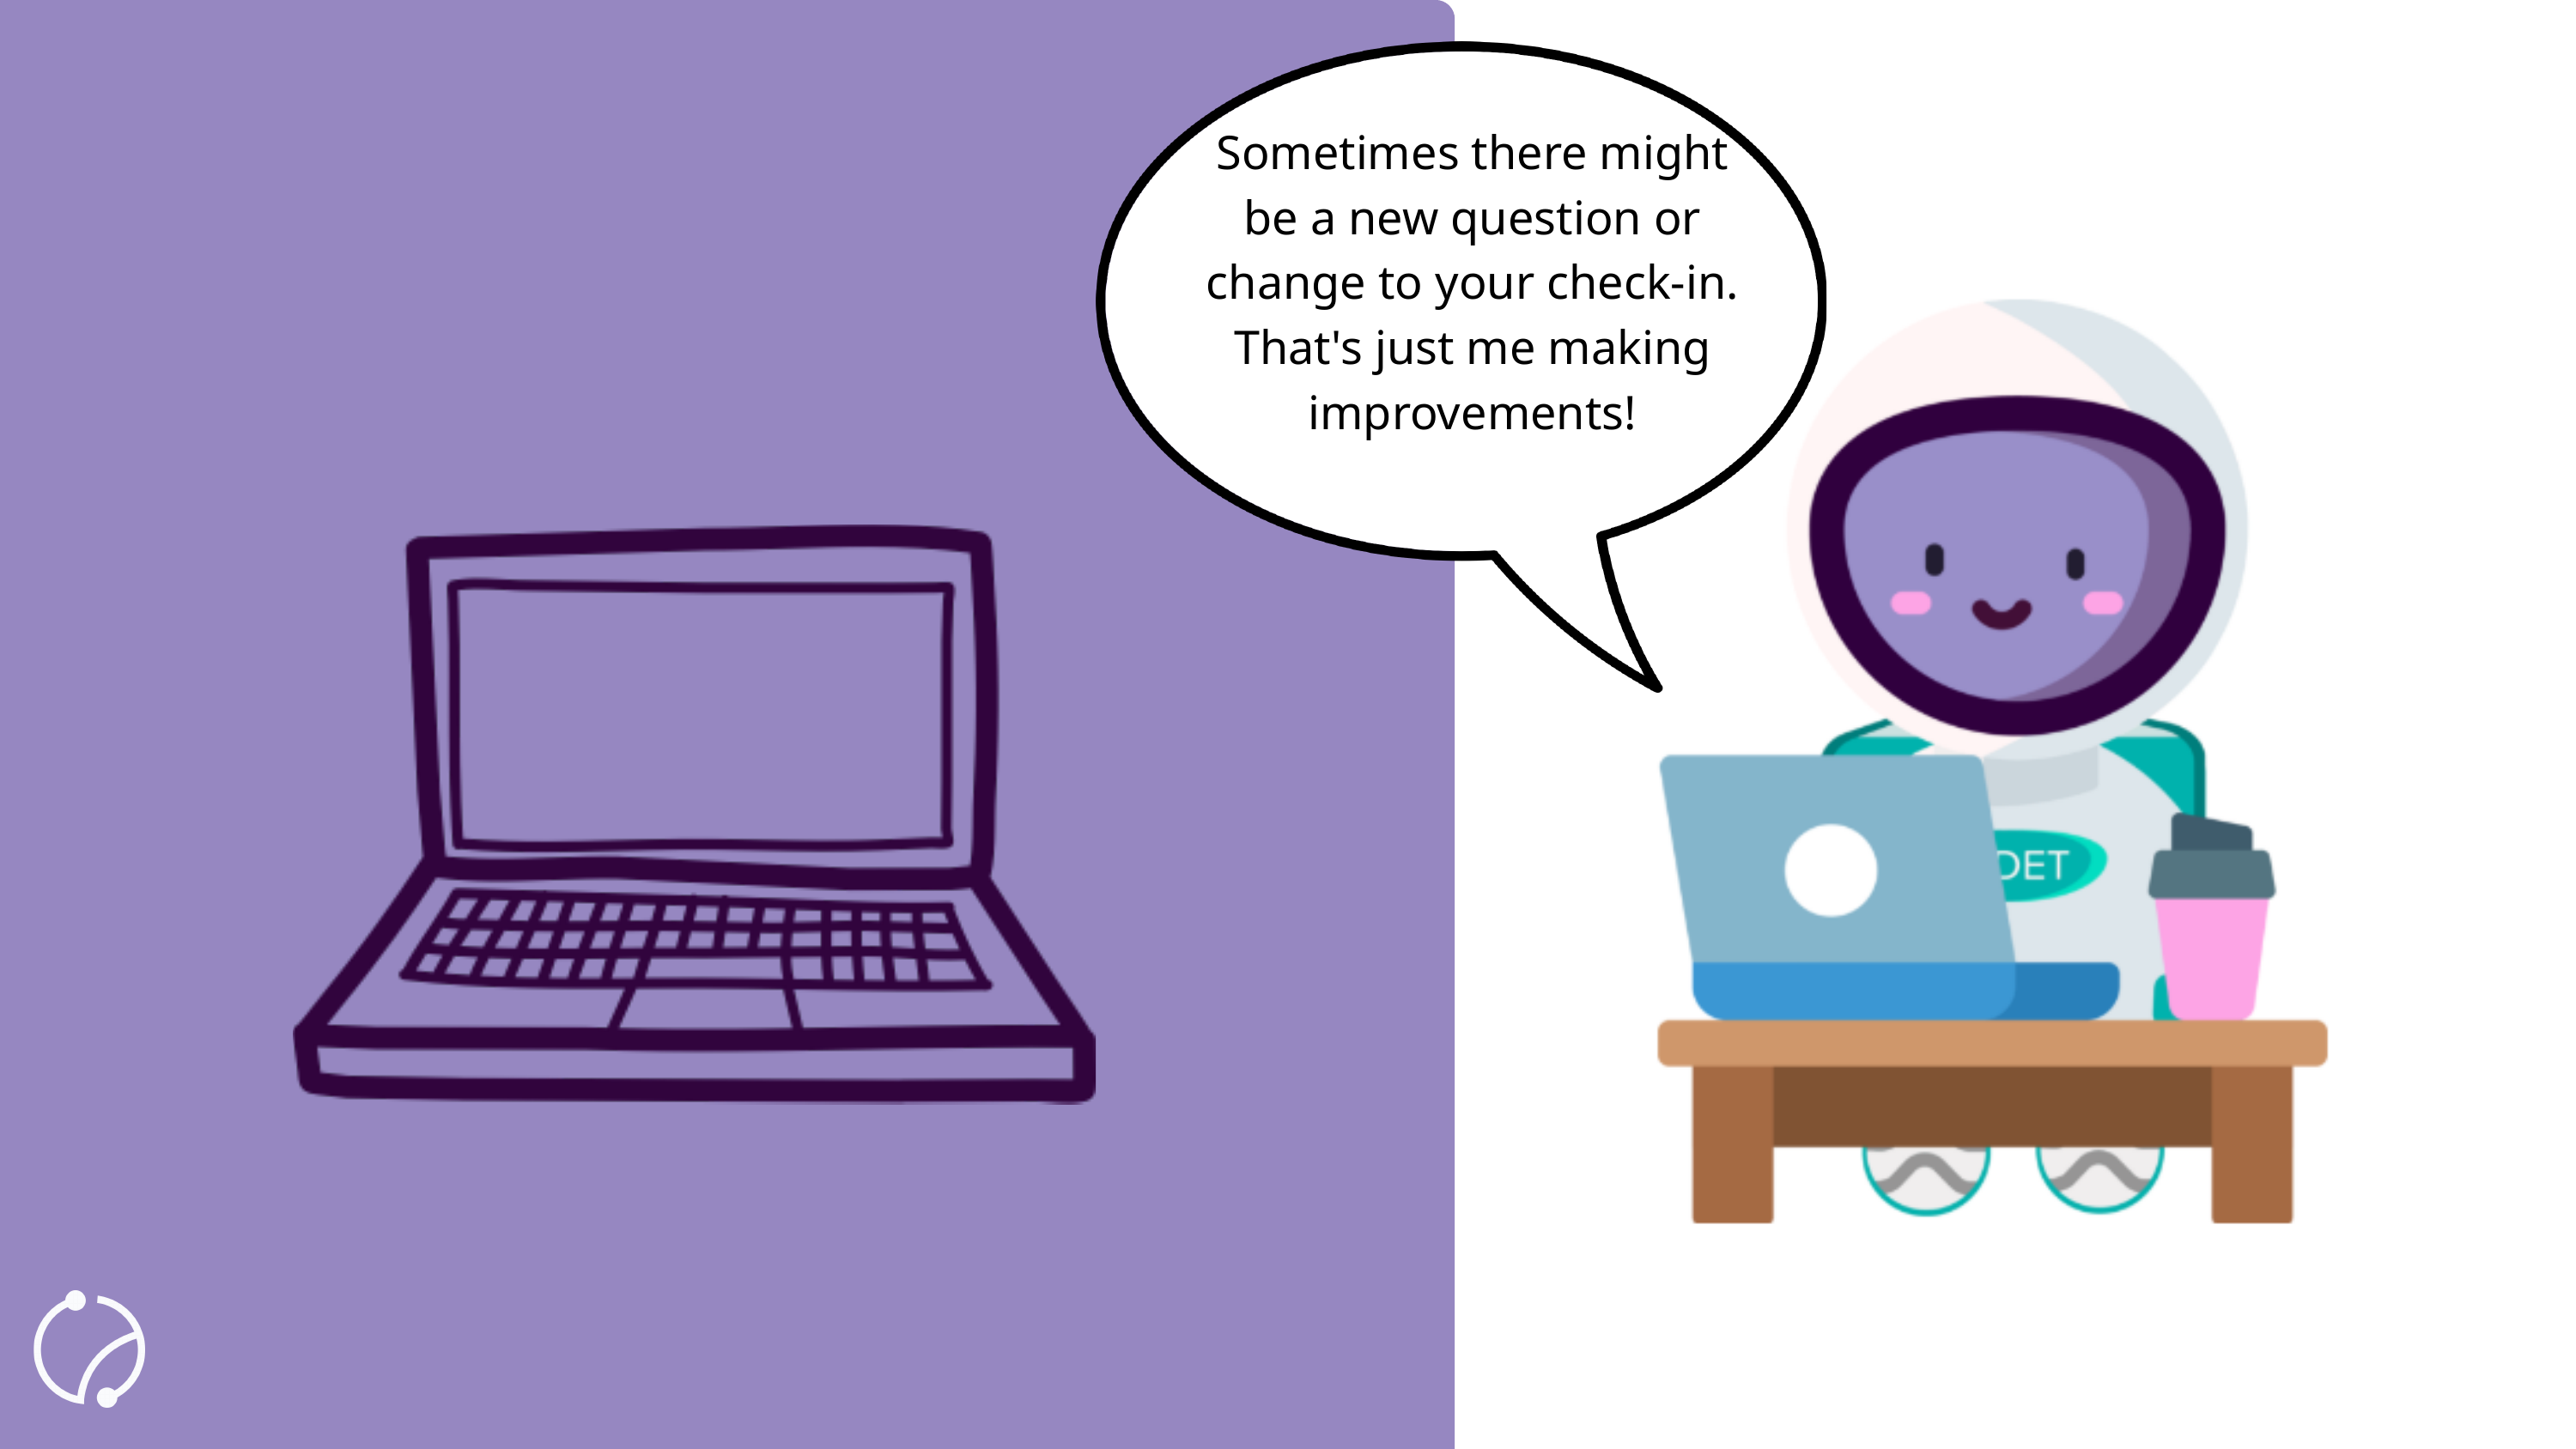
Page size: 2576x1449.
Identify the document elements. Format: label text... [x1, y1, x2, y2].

text_box [1457, 41, 1827, 693]
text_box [0, 0, 1455, 1449]
text_box Sometimes there might be a new question or change to your check-in. That's just me making improvements! [1457, 113, 1741, 439]
text_box [1457, 86, 2494, 1362]
